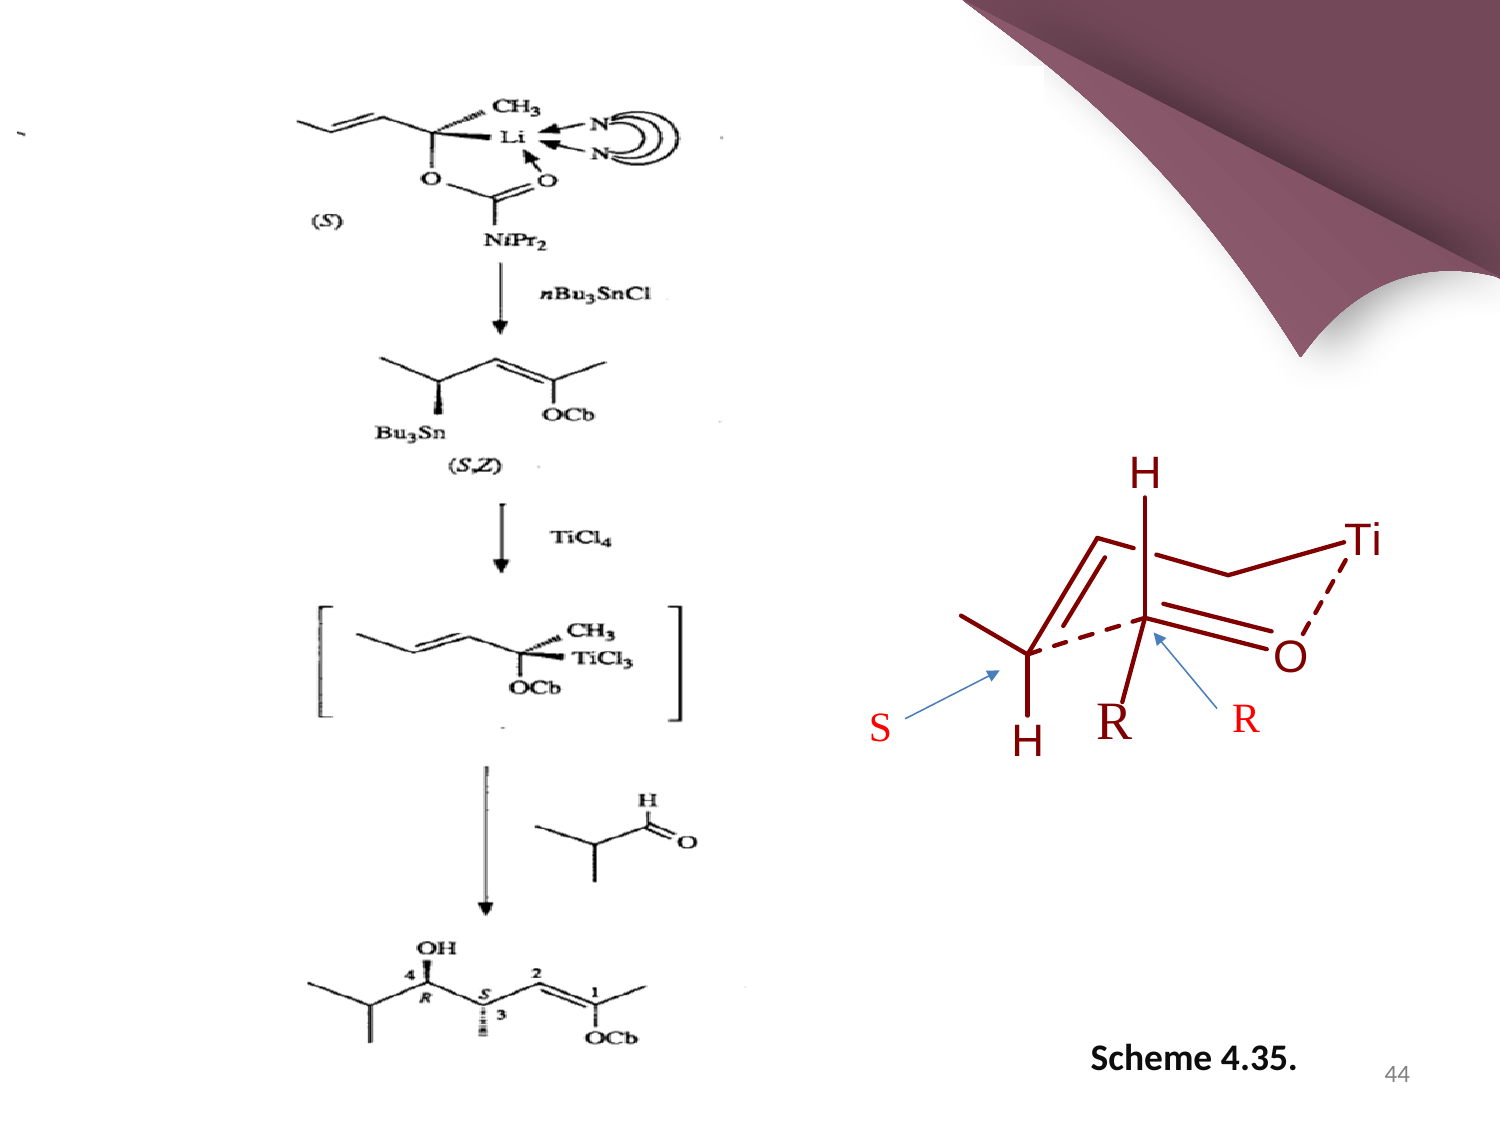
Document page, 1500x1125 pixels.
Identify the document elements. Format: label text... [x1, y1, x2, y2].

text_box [904, 670, 1000, 719]
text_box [1153, 632, 1218, 709]
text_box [951, 444, 1391, 768]
slide_number 44 [1074, 1042, 1425, 1103]
text_box Scheme 4.35. [1075, 1025, 1314, 1086]
picture [17, 66, 1044, 1062]
